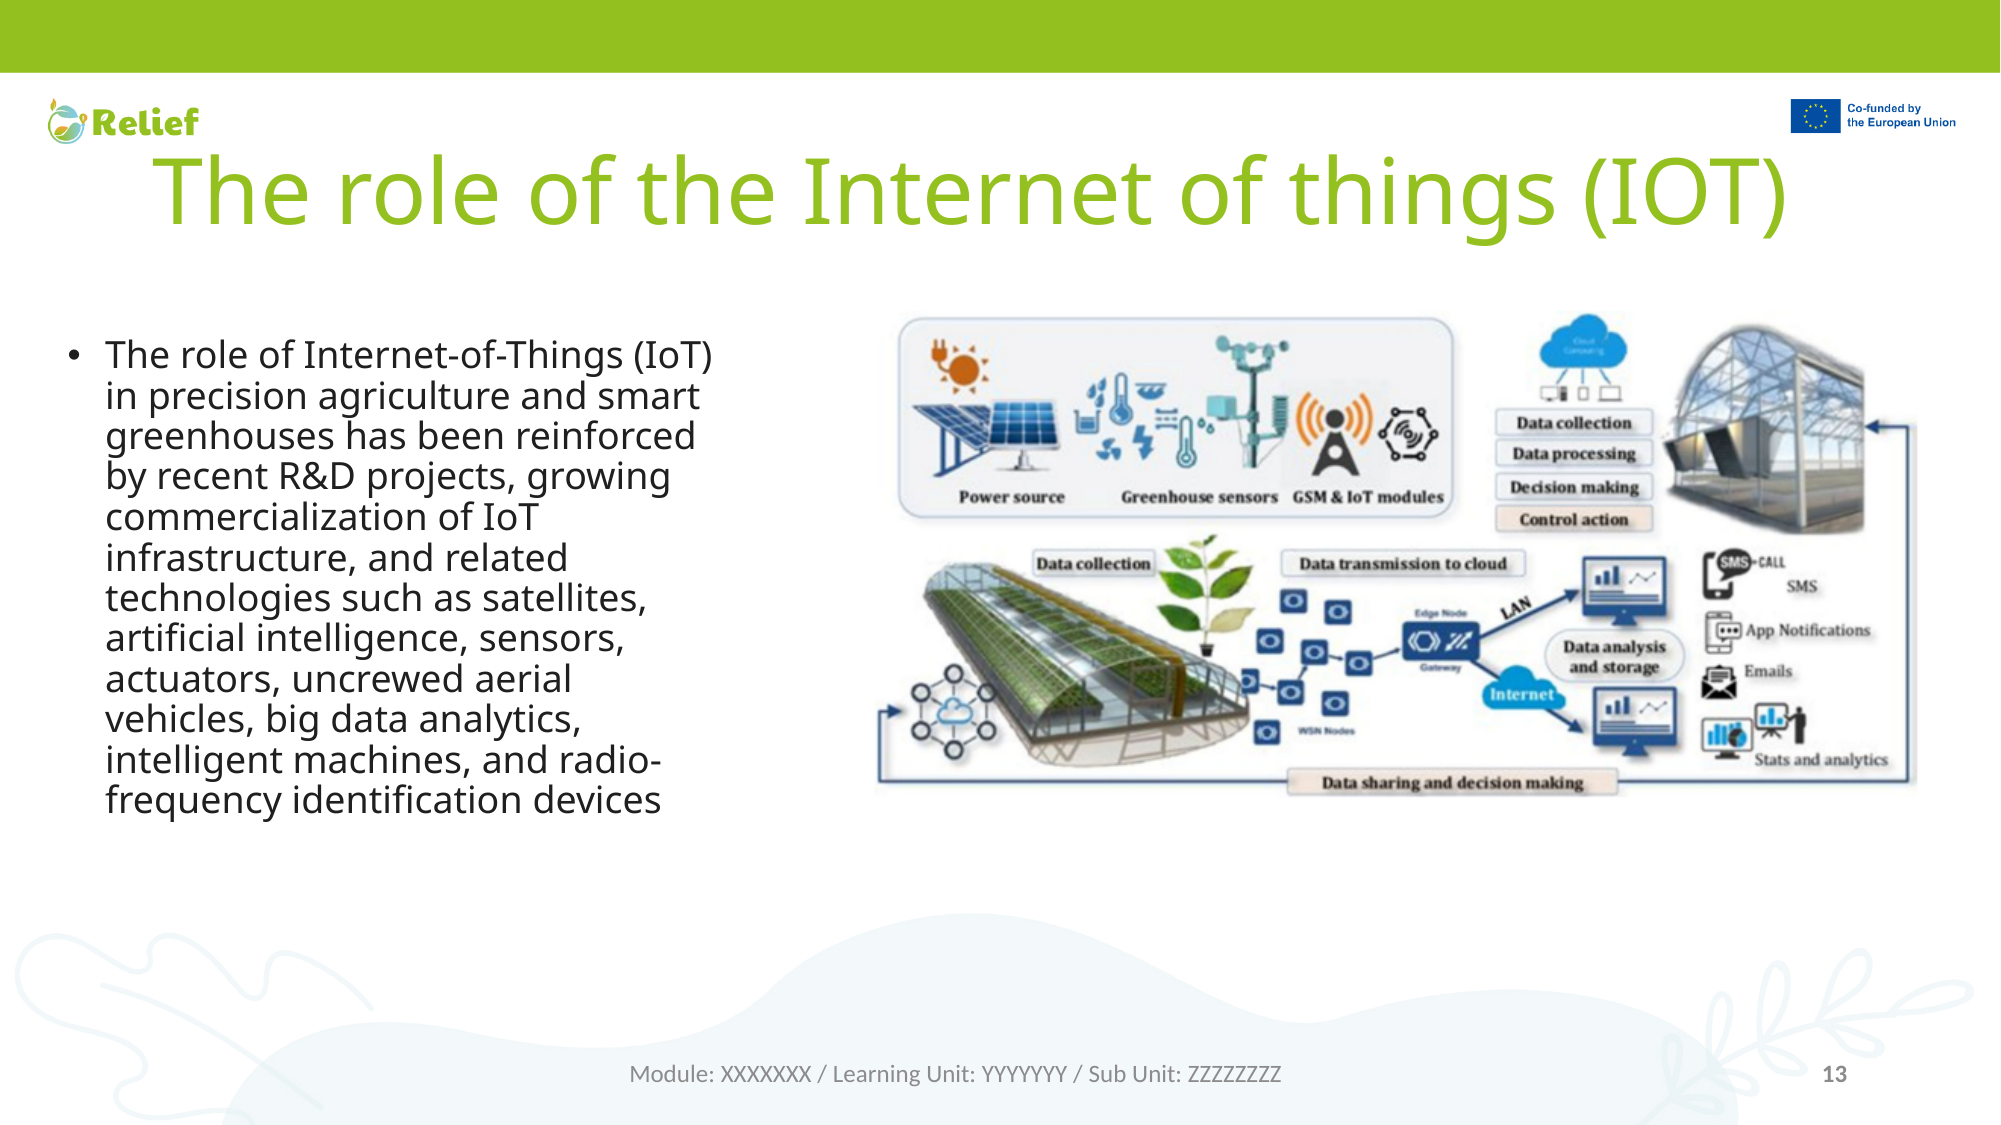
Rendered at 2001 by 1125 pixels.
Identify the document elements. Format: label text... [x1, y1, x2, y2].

list The role of Internet-of-Things (IoT) in precision agriculture and smart greenhouses has been reinforced by recent R&D projects, growing commercialization of IoT infrastructure, and related technologies such as satellites, artificial intelligence, sensors, actuators, uncrewed aerial vehicles, big data analytics, intelligent machines, and radio-frequency identification devices [52, 328, 736, 1043]
picture [0, 0, 2001, 1125]
footer Module: XXXXXXX / Learning Unit: YYYYYYY / Sub Unit: ZZZZZZZZ [137, 1023, 1775, 1122]
title The role of the Internet of things (IOT) [137, 111, 1863, 278]
slide_number 13 [1787, 1042, 1863, 1103]
